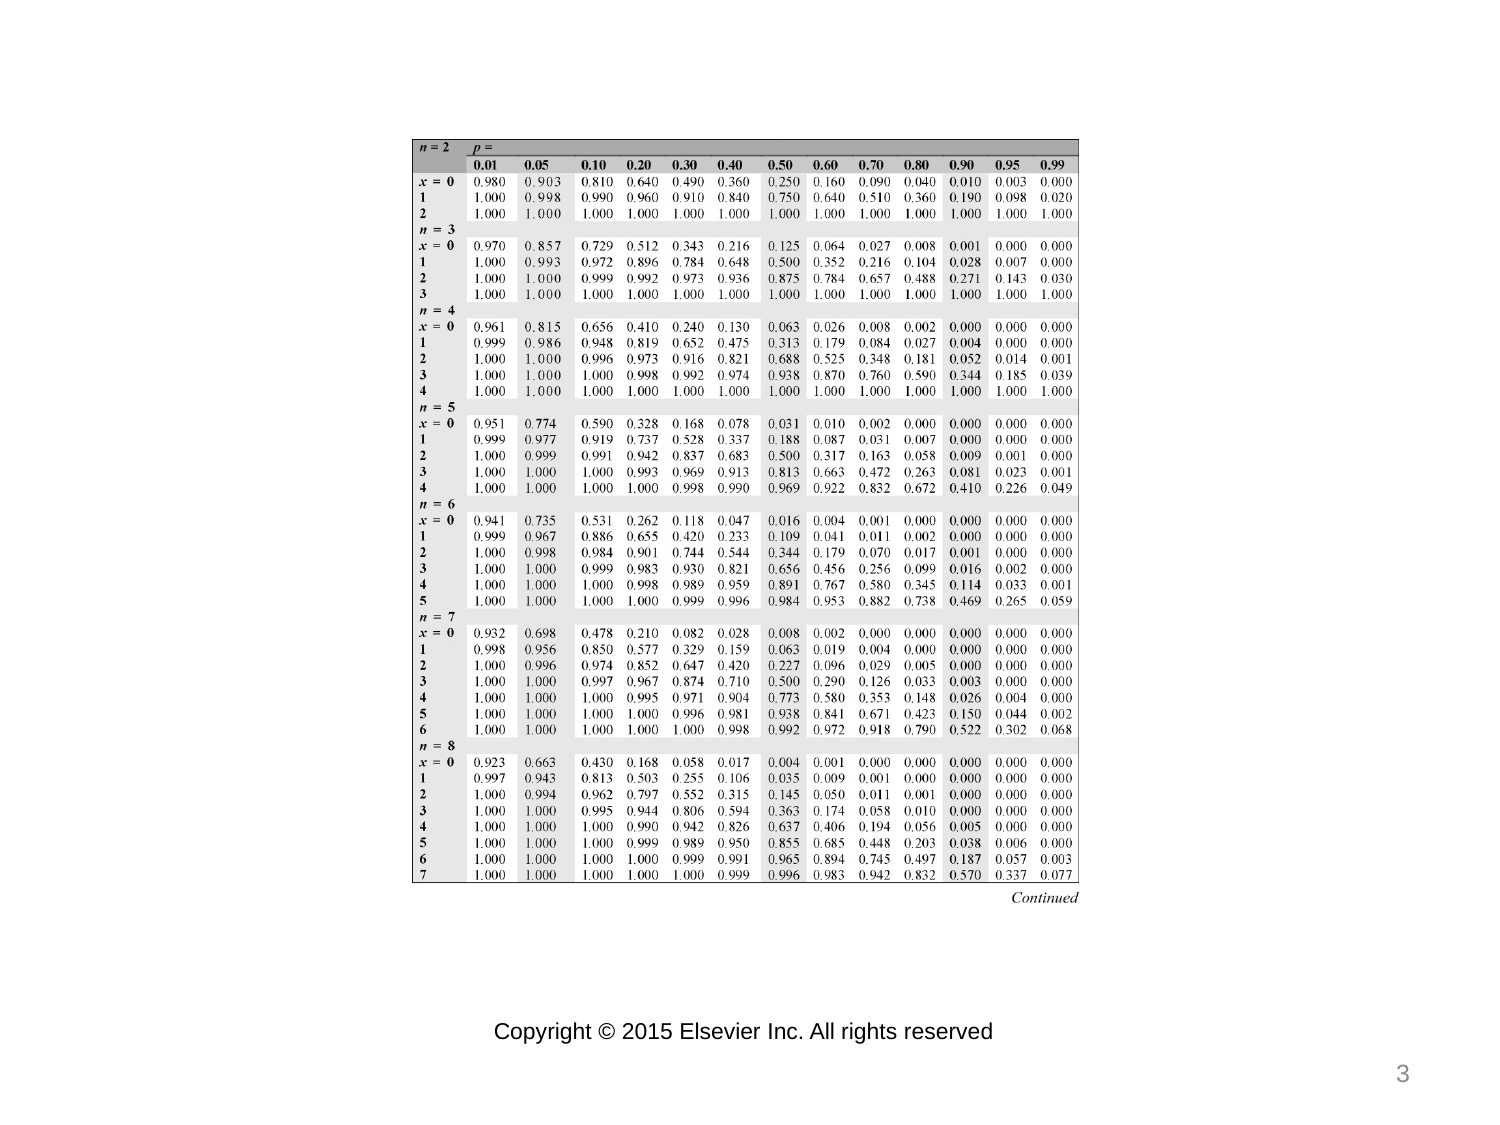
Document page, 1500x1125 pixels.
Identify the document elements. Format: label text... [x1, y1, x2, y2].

slide_number 3 [1074, 1042, 1425, 1103]
picture [412, 138, 1079, 903]
footer Copyright © 2015 Elsevier Inc. All rights reserved [462, 999, 1025, 1060]
